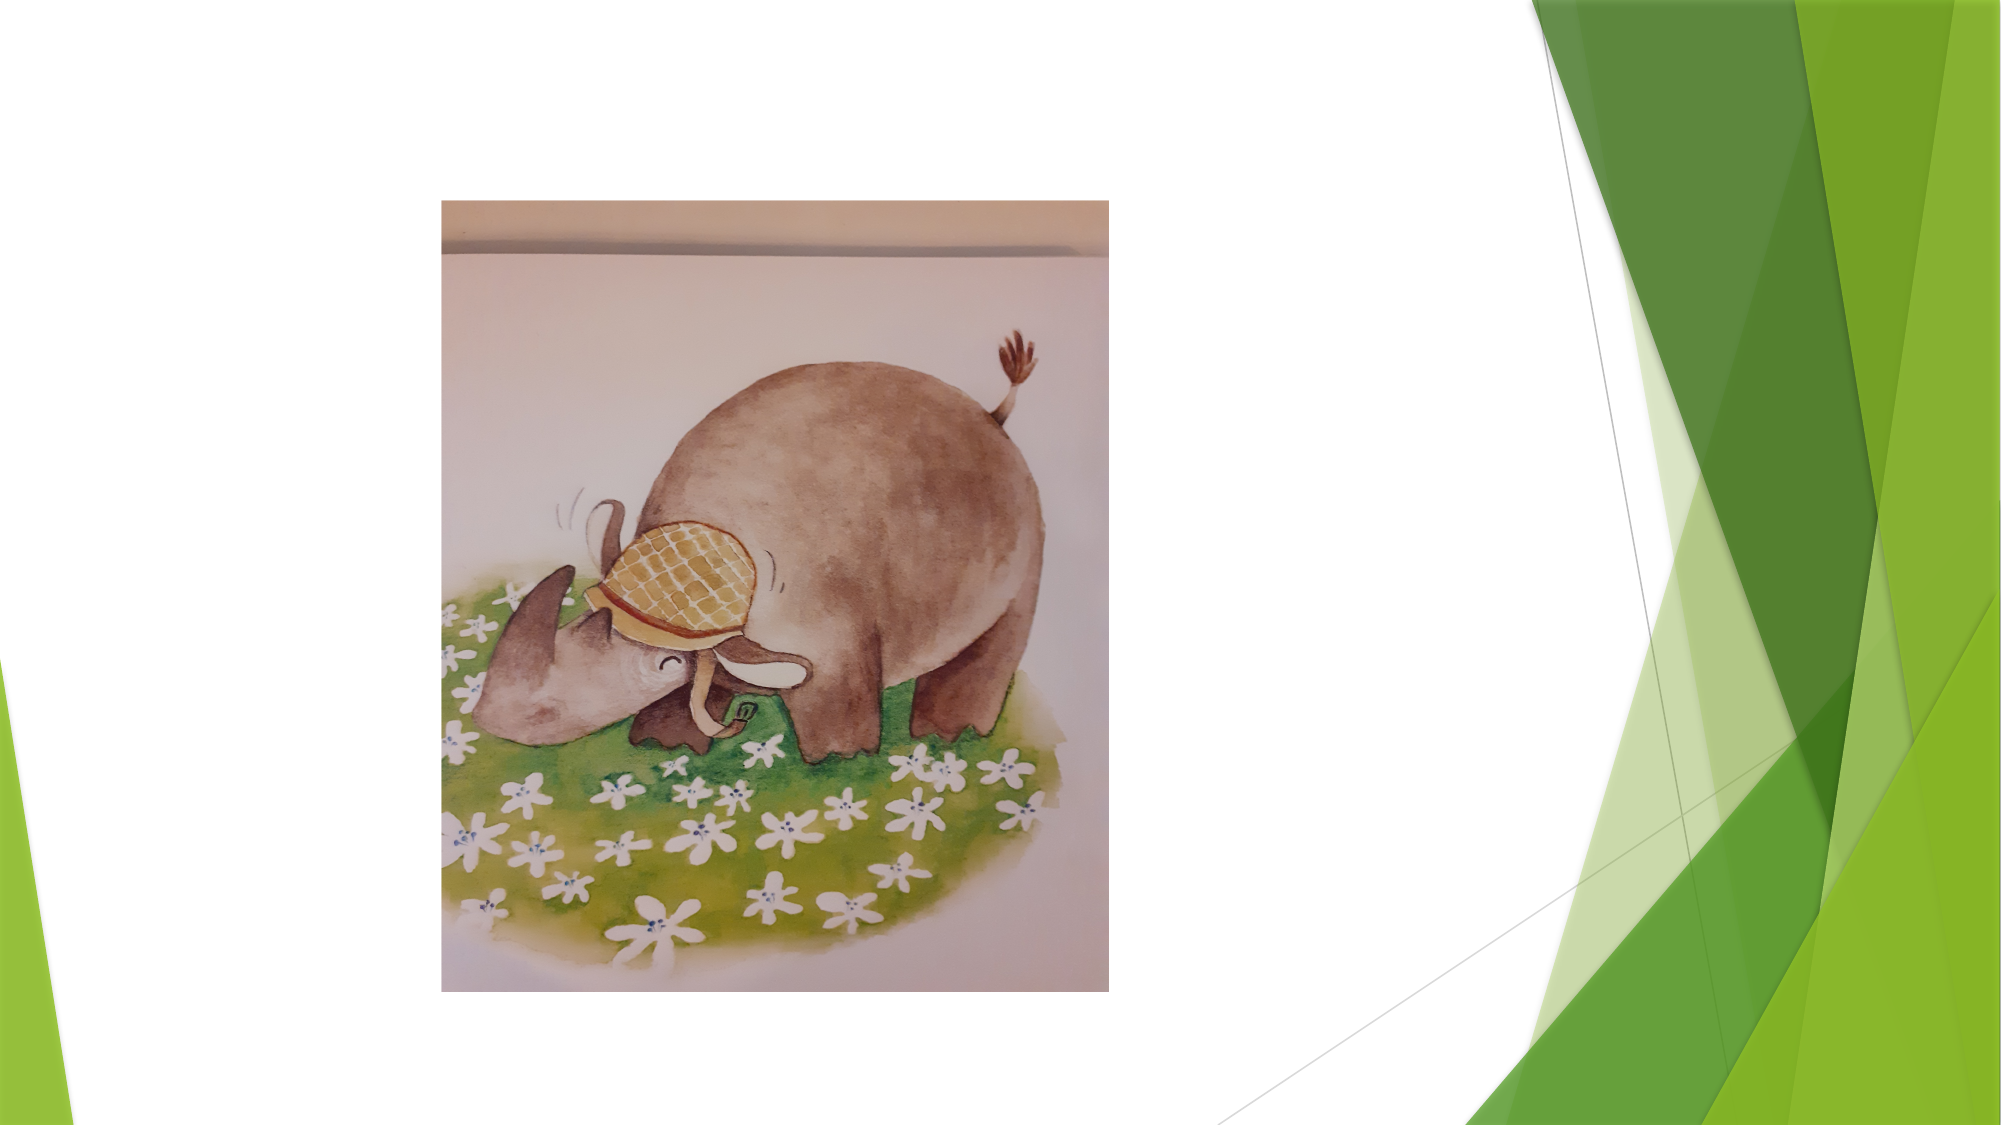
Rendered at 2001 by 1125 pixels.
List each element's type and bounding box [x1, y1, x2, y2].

list [379, 261, 1172, 930]
picture [442, 201, 1109, 261]
picture [442, 930, 1109, 992]
